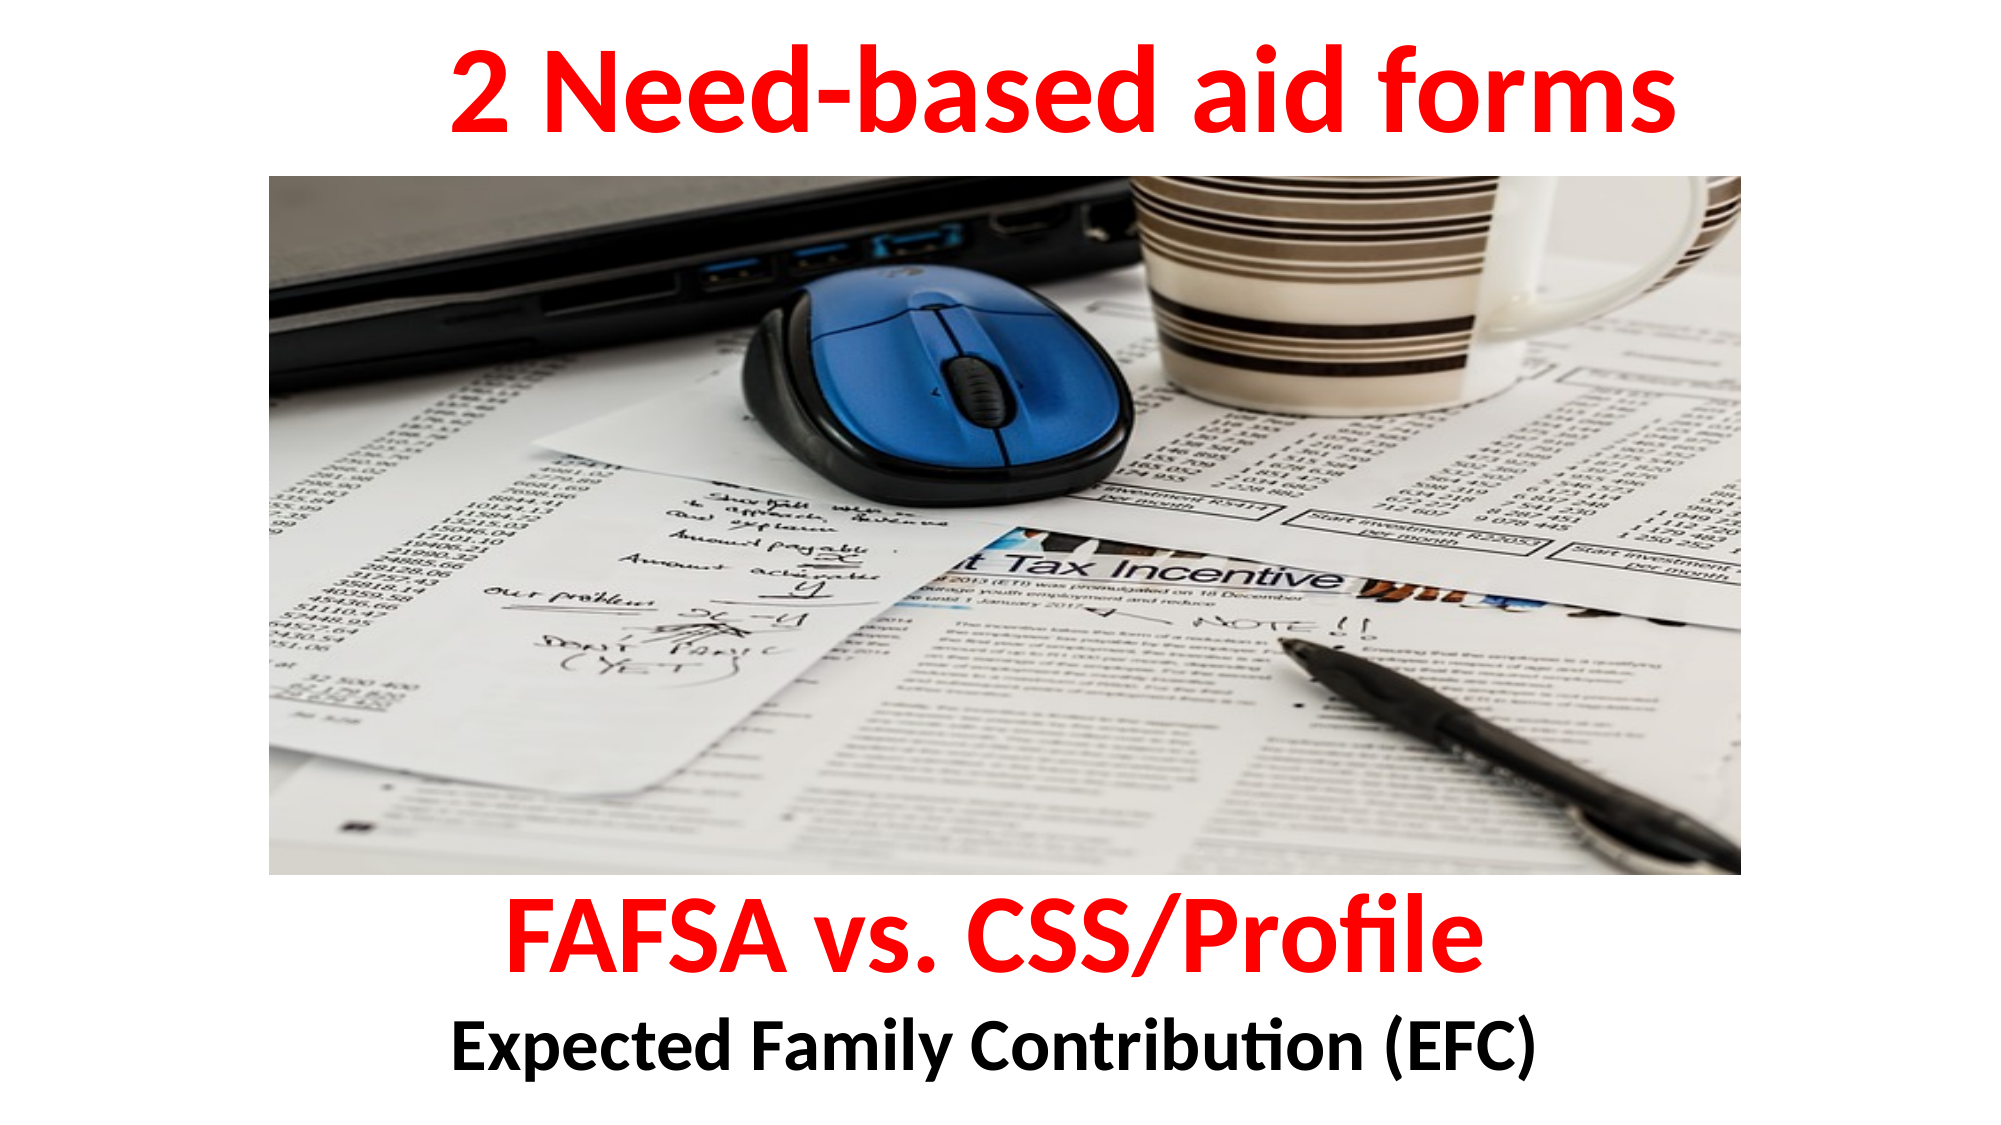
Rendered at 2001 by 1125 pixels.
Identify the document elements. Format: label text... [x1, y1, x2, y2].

text_box FAFSA vs. CSS/Profile Expected Family Contribution (EFC) [72, 886, 1919, 1113]
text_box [0, 0, 2000, 875]
